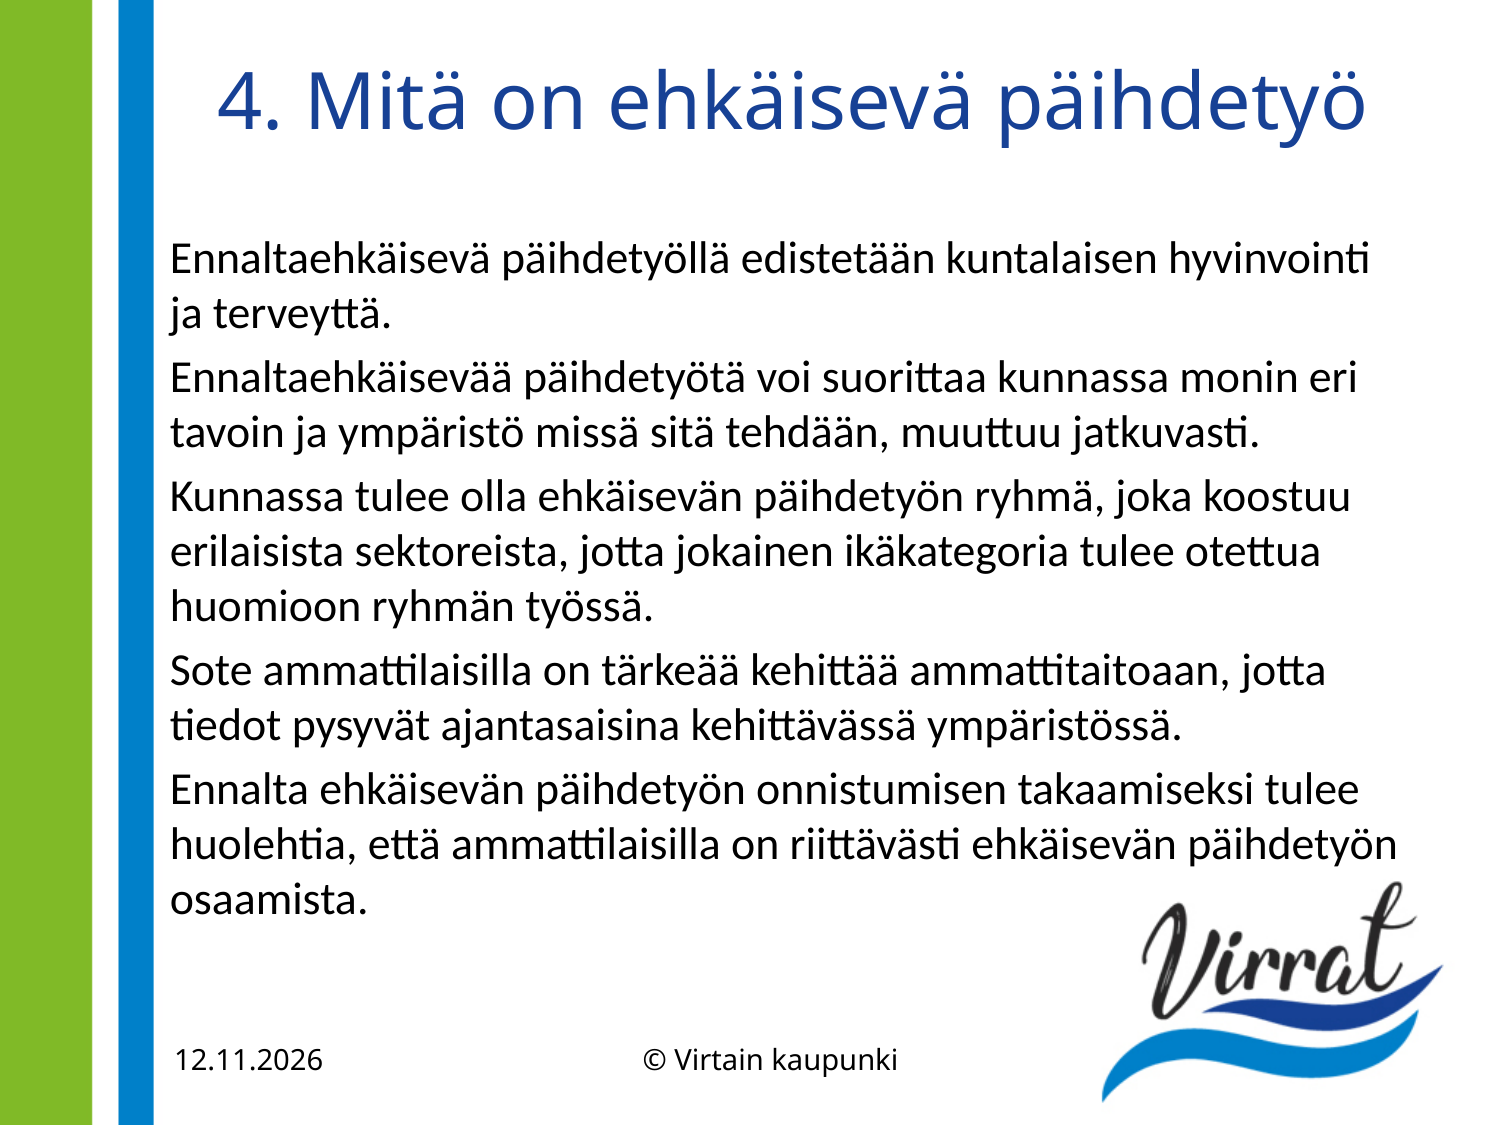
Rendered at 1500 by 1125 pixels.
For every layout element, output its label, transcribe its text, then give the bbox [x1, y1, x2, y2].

footer © Virtain kaupunki [627, 1034, 959, 1094]
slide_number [159, 1034, 510, 1094]
title 4. Mitä on ehkäisevä päihdetyö [159, 42, 1427, 268]
picture [0, 0, 1500, 1125]
list Ennaltaehkäisevä päihdetyöllä edistetään kuntalaisen hyvinvointi ja terveyttä. Ennaltaehkäisevää päihdetyötä voi suorittaa kunnassa monin eri tavoin ja ympäristö missä sitä tehdään, muuttuu jatkuvasti. Kunnassa tulee olla ehkäisevän päihdetyön ryhmä, joka koostuu erilaisista sektoreista, jotta jokainen ikäkategoria tulee otettua huomioon ryhmän työssä. Sote ammattilaisilla on tärkeää kehittää ammattitaitoaan, jotta tiedot pysyvät ajantasaisina kehittävässä ympäristössä. Ennalta ehkäisevän päihdetyön onnistumisen takaamiseksi tulee huolehtia, että ammattilaisilla on riittävästi ehkäisevän päihdetyön osaamista. [154, 219, 1423, 965]
